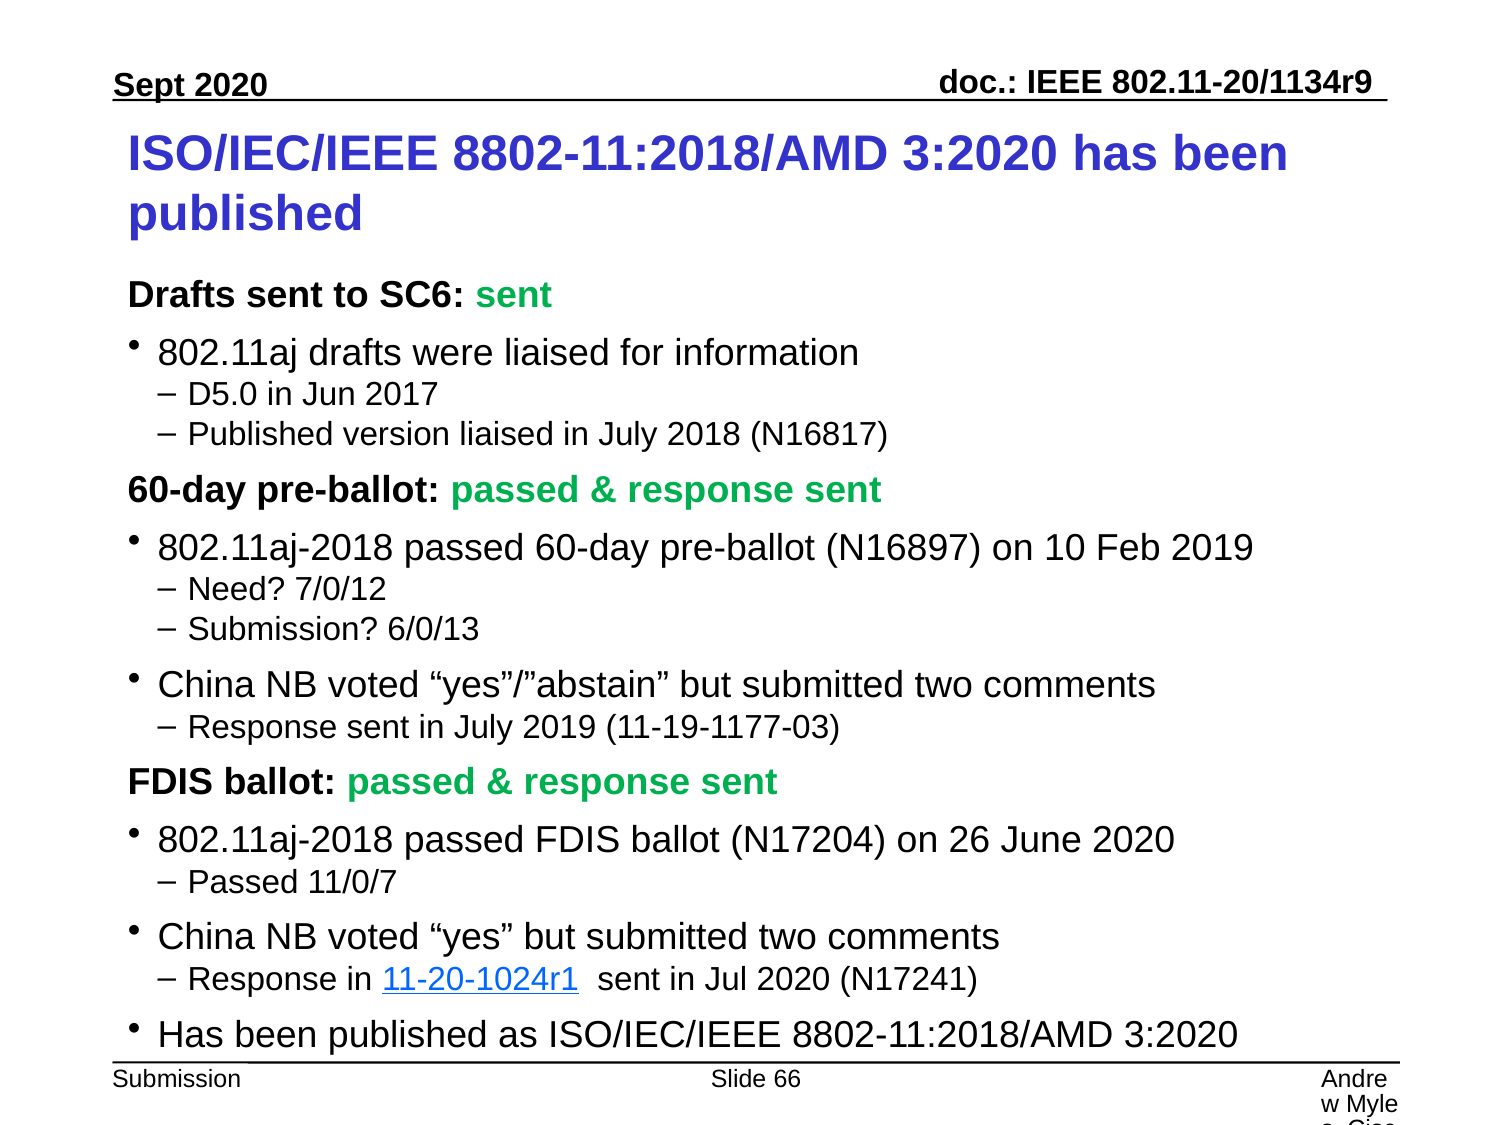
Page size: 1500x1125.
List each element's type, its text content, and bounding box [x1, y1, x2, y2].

list Drafts sent to SC6: sent 802.11aj drafts were liaised for information D5.0 in Jun 2017 Published version liaised in July 2018 (N16817) 60-day pre-ballot: passed & response sent 802.11aj-2018 passed 60-day pre-ballot (N16897) on 10 Feb 2019 Need? 7/0/12 Submission? 6/0/13 China NB voted “yes”/”abstain” but submitted two comments Response sent in July 2019 (11-19-1177-03) FDIS ballot: passed & response sent 802.11aj-2018 passed FDIS ballot (N17204) on 26 June 2020 Passed 11/0/7 China NB voted “yes” but submitted two comments Response in 11-20-1024r1 sent in Jul 2020 (N17241) Has been published as ISO/IEC/IEEE 8802-11:2018/AMD 3:2020 [112, 262, 1388, 938]
title ISO/IEC/IEEE 8802-11:2018/AMD 3:2020 has been published [112, 112, 1388, 262]
footer Andrew Myles, Cisco [1320, 1061, 1402, 1093]
slide_number Slide 66 [709, 1061, 803, 1093]
